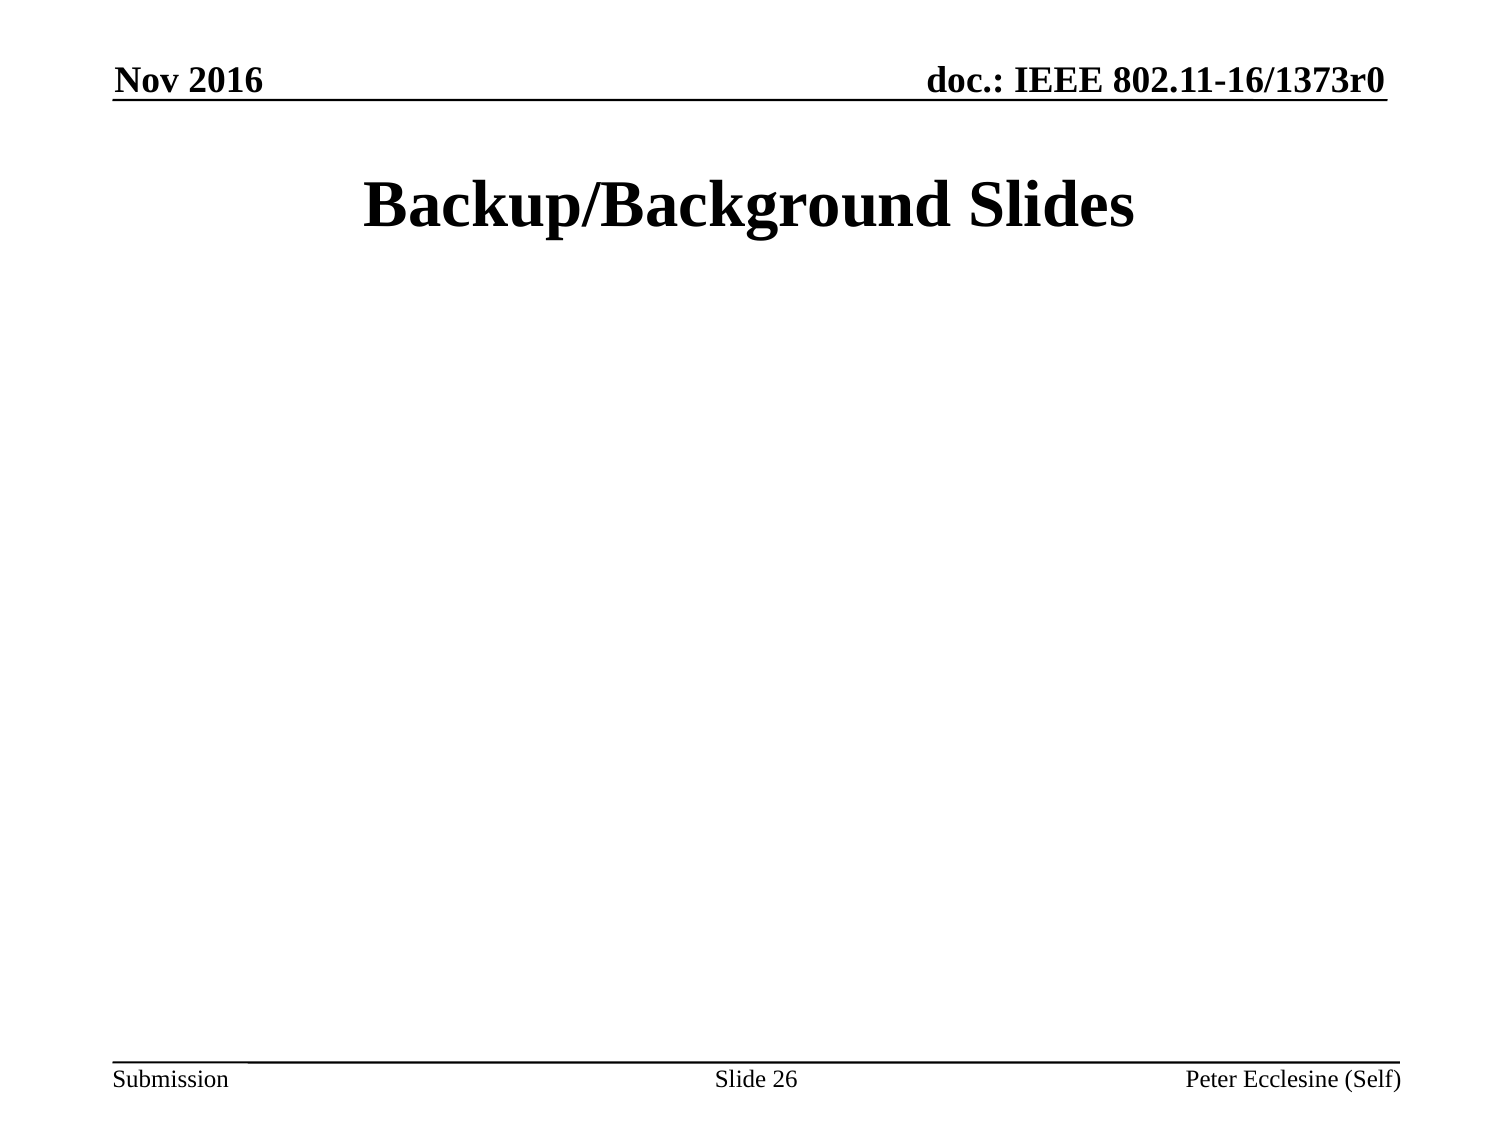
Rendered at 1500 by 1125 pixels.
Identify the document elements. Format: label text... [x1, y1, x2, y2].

footer Peter Ecclesine (Self) [1181, 1061, 1402, 1093]
title Backup/Background Slides [112, 112, 1388, 288]
slide_number Slide 26 [712, 1061, 800, 1093]
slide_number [114, 54, 265, 101]
